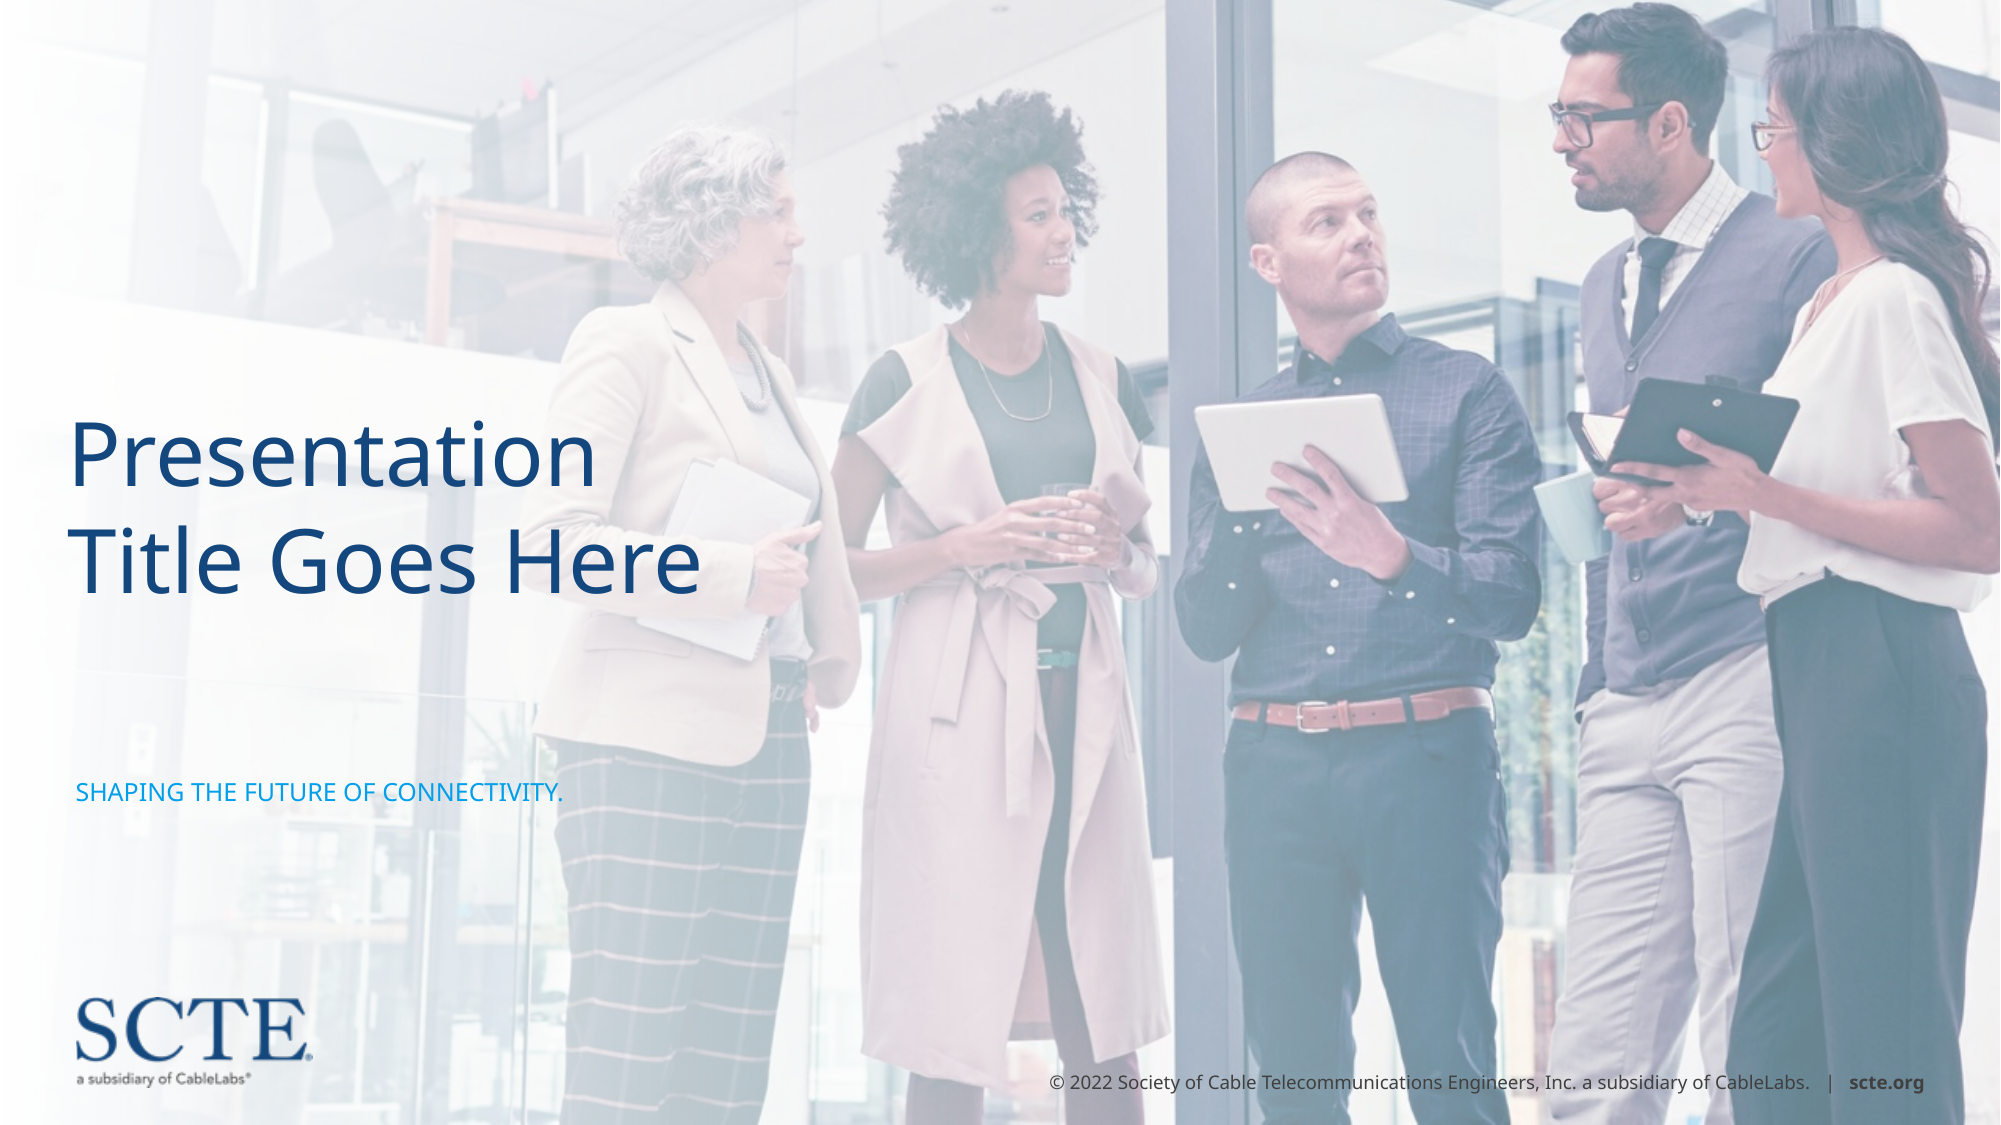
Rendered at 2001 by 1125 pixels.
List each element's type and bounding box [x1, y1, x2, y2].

text_box [0, 0, 2000, 1125]
